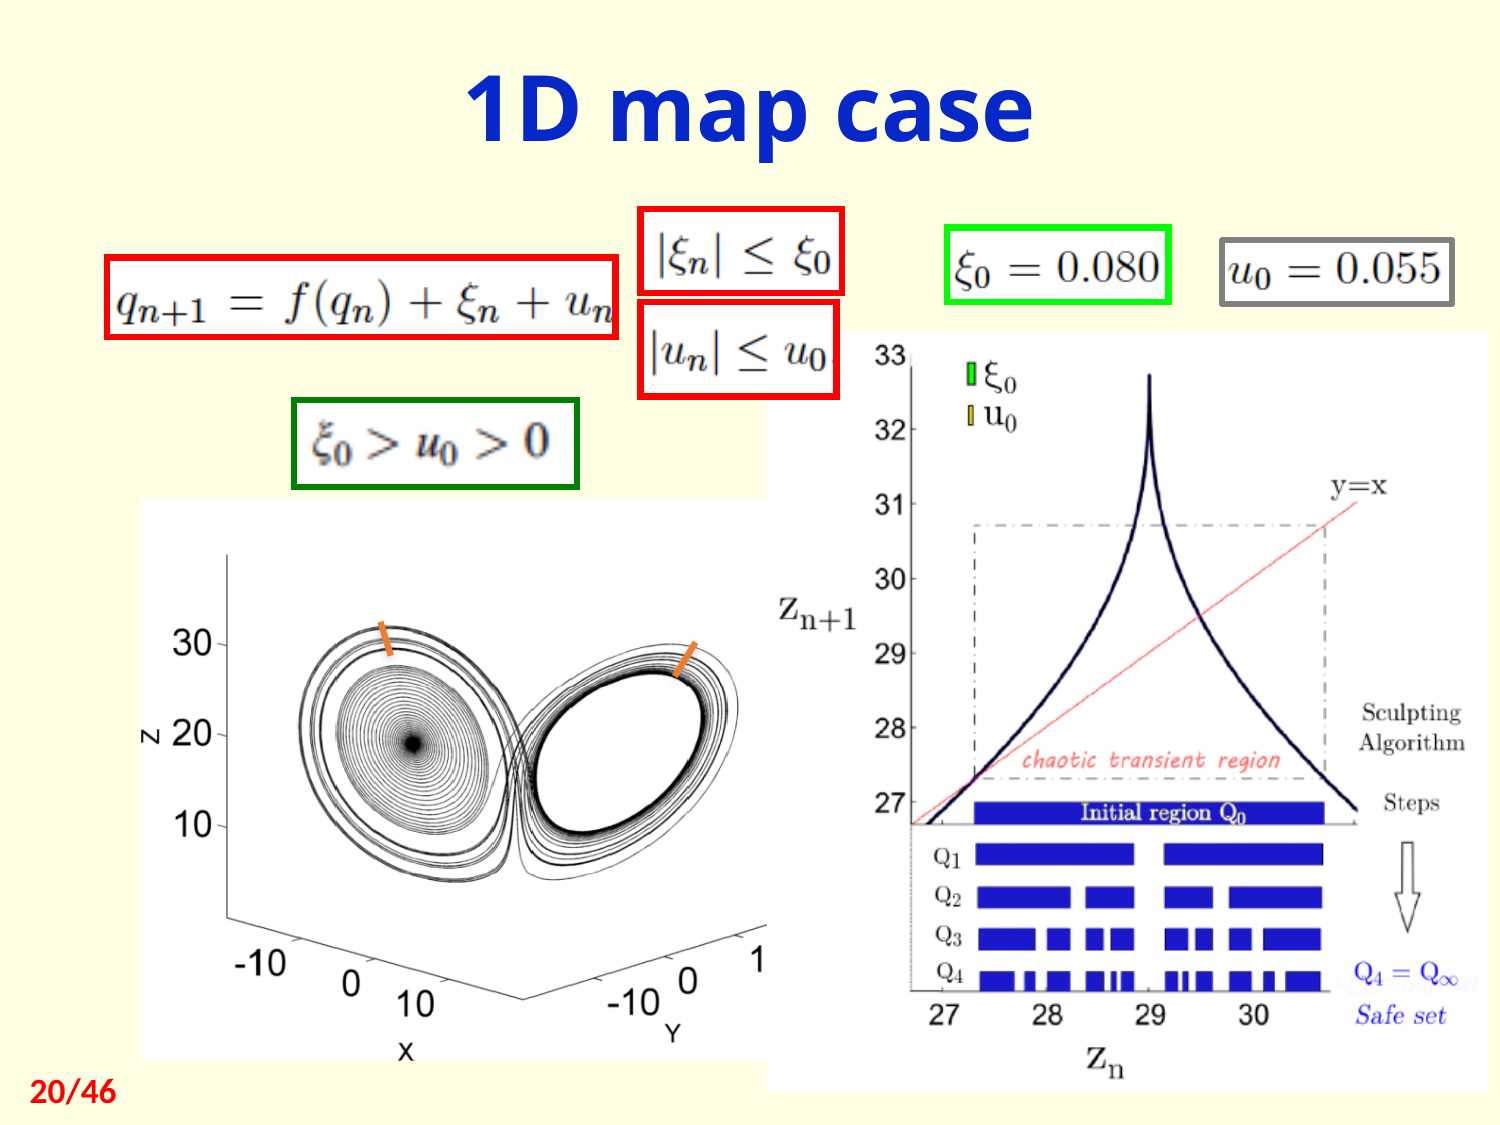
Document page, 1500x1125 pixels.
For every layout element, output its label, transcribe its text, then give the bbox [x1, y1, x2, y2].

picture [949, 230, 1166, 299]
picture [296, 402, 574, 485]
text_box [141, 499, 767, 1061]
picture [643, 211, 839, 290]
title 1D map case [97, 45, 1403, 178]
picture [1225, 243, 1450, 302]
picture [643, 305, 1488, 1093]
picture [110, 260, 613, 334]
